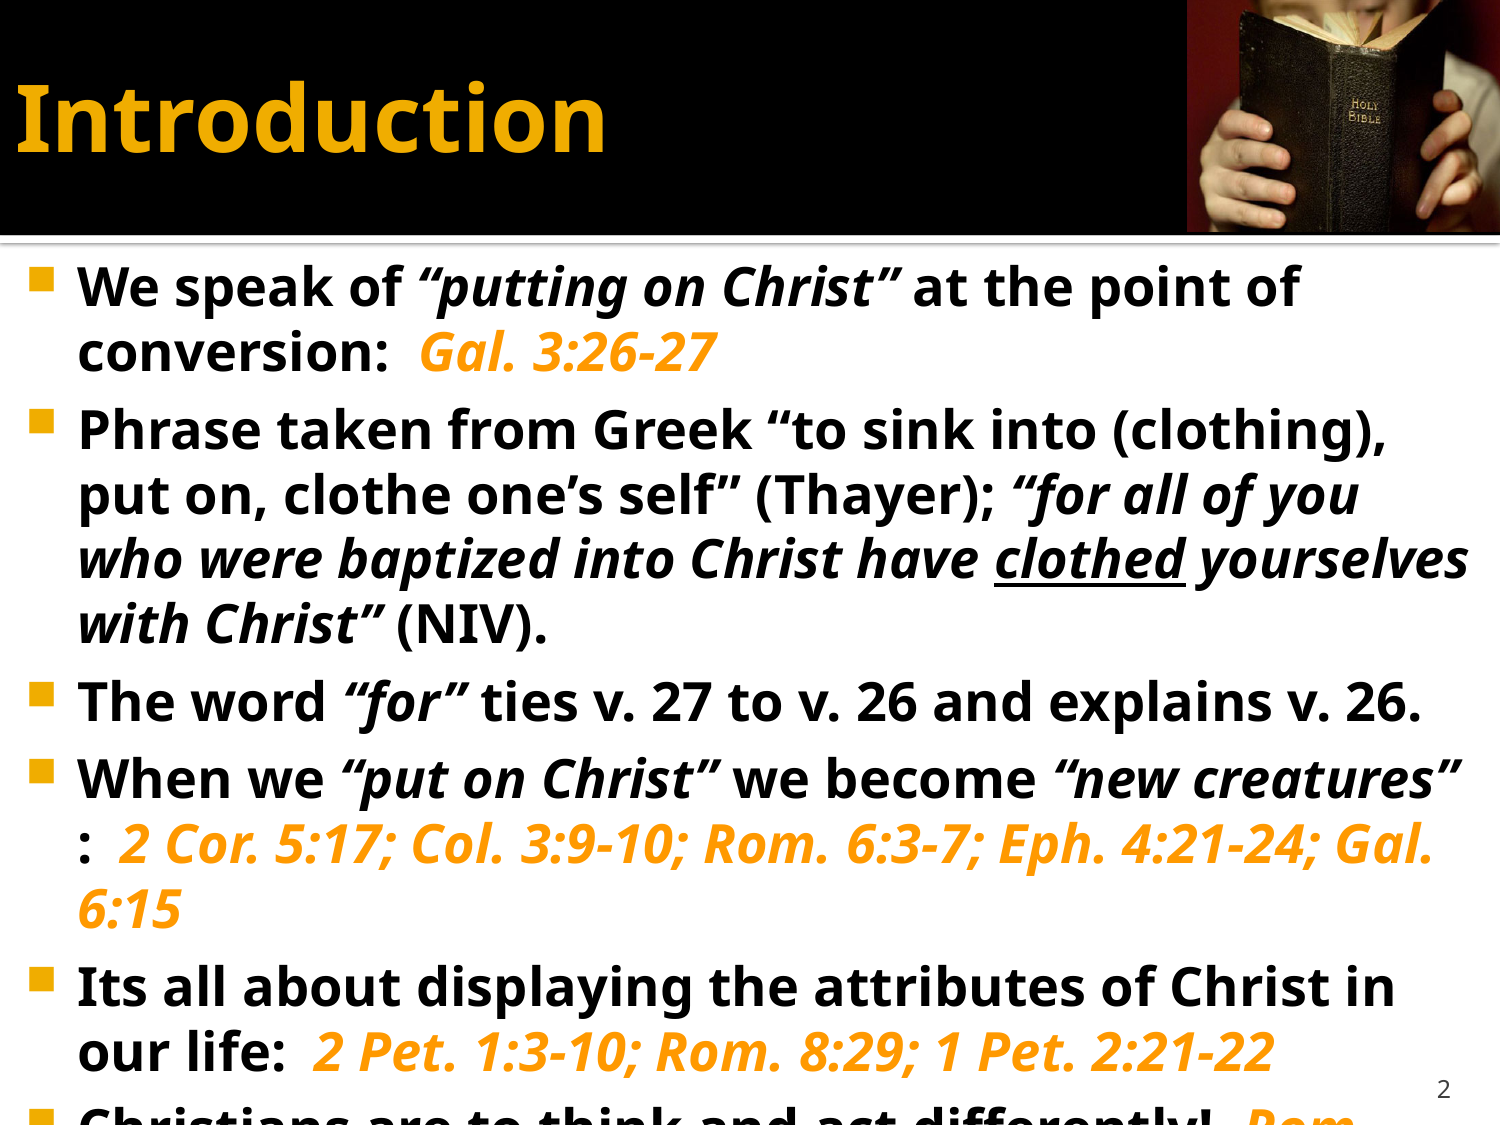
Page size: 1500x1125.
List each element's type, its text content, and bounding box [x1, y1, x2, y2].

slide_number 2 [1345, 1062, 1467, 1108]
title Introduction [0, 0, 1175, 231]
list We speak of “putting on Christ” at the point of conversion: Gal. 3:26-27 Phrase taken from Greek “to sink into (clothing), put on, clothe one’s self” (Thayer); “for all of you who were baptized into Christ have clothed yourselves with Christ” (NIV). The word “for” ties v. 27 to v. 26 and explains v. 26. When we “put on Christ” we become “new creatures” : 2 Cor. 5:17; Col. 3:9-10; Rom. 6:3-7; Eph. 4:21-24; Gal. 6:15 Its all about displaying the attributes of Christ in our life: 2 Pet. 1:3-10; Rom. 8:29; 1 Pet. 2:21-22 Christians are to think and act differently! Rom. 6:16-18; 12:1-2; 1 Tim. 6:11-12a [0, 237, 1488, 1106]
picture [1187, 0, 1500, 232]
